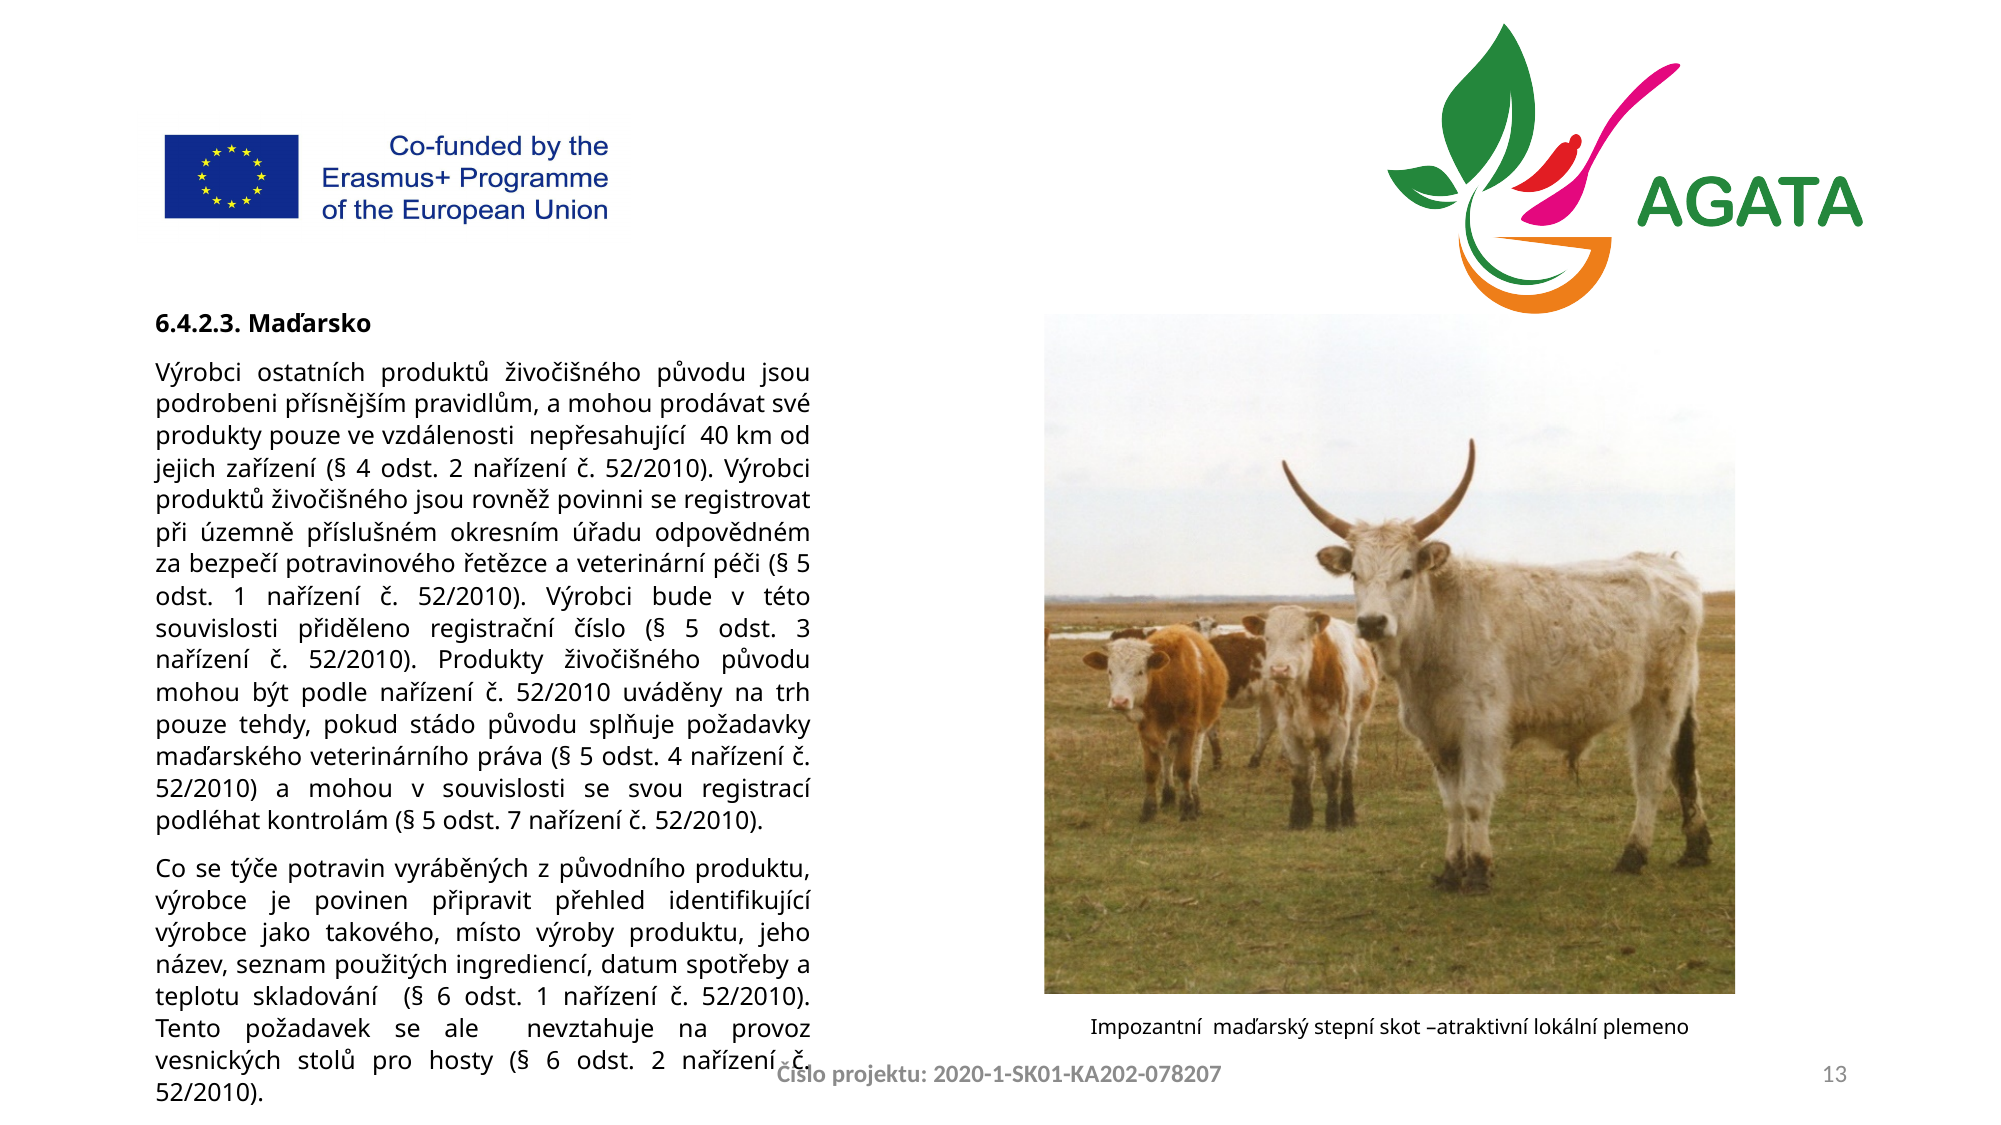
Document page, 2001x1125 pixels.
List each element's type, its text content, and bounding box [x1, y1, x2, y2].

picture [1044, 23, 1863, 994]
footer Číslo projektu: 2020-1-SK01-KA202-078207 [662, 1042, 1338, 1103]
slide_number 13 [1412, 1042, 1863, 1103]
picture [137, 111, 631, 243]
text_box [264, 147, 988, 944]
text_box Impozantní maďarský stepní skot –atraktivní lokální plemeno [1044, 1006, 1736, 1089]
text_box 6.4.2.3. Maďarsko Výrobci ostatních produktů živočišného původu jsou podrobeni přísnějším pravidlům, a mohou prodávat své produkty pouze ve vzdálenosti nepřesahující 40 km od jejich zařízení (§ 4 odst. 2 nařízení č. 52/2010). Výrobci produktů živočišného jsou rovněž povinni se registrovat při územně příslušném okresním úřadu odpovědném za bezpečí potravinového řetězce a veterinární péči (§ 5 odst. 1 nařízení č. 52/2010). Výrobci bude v této souvislosti přiděleno registrační číslo (§ 5 odst. 3 nařízení č. 52/2010). Produkty živočišného původu mohou být podle nařízení č. 52/2010 uváděny na trh pouze tehdy, pokud stádo původu splňuje požadavky maďarského veterinárního práva (§ 5 odst. 4 nařízení č. 52/2010) a mohou v souvislosti se svou registrací podléhat kontrolám (§ 5 odst. 7 nařízení č. 52/2010). Co se týče potravin vyráběných z původního produktu, výrobce je povinen připravit přehled identifikující výrobce jako takového, místo výroby produktu, jeho název, seznam použitých ingrediencí, datum spotřeby a teplotu skladování (§ 6 odst. 1 nařízení č. 52/2010). Tento požadavek se ale nevztahuje na provoz vesnických stolů pro hosty (§ 6 odst. 2 nařízení č. 52/2010). [103, 297, 827, 1096]
